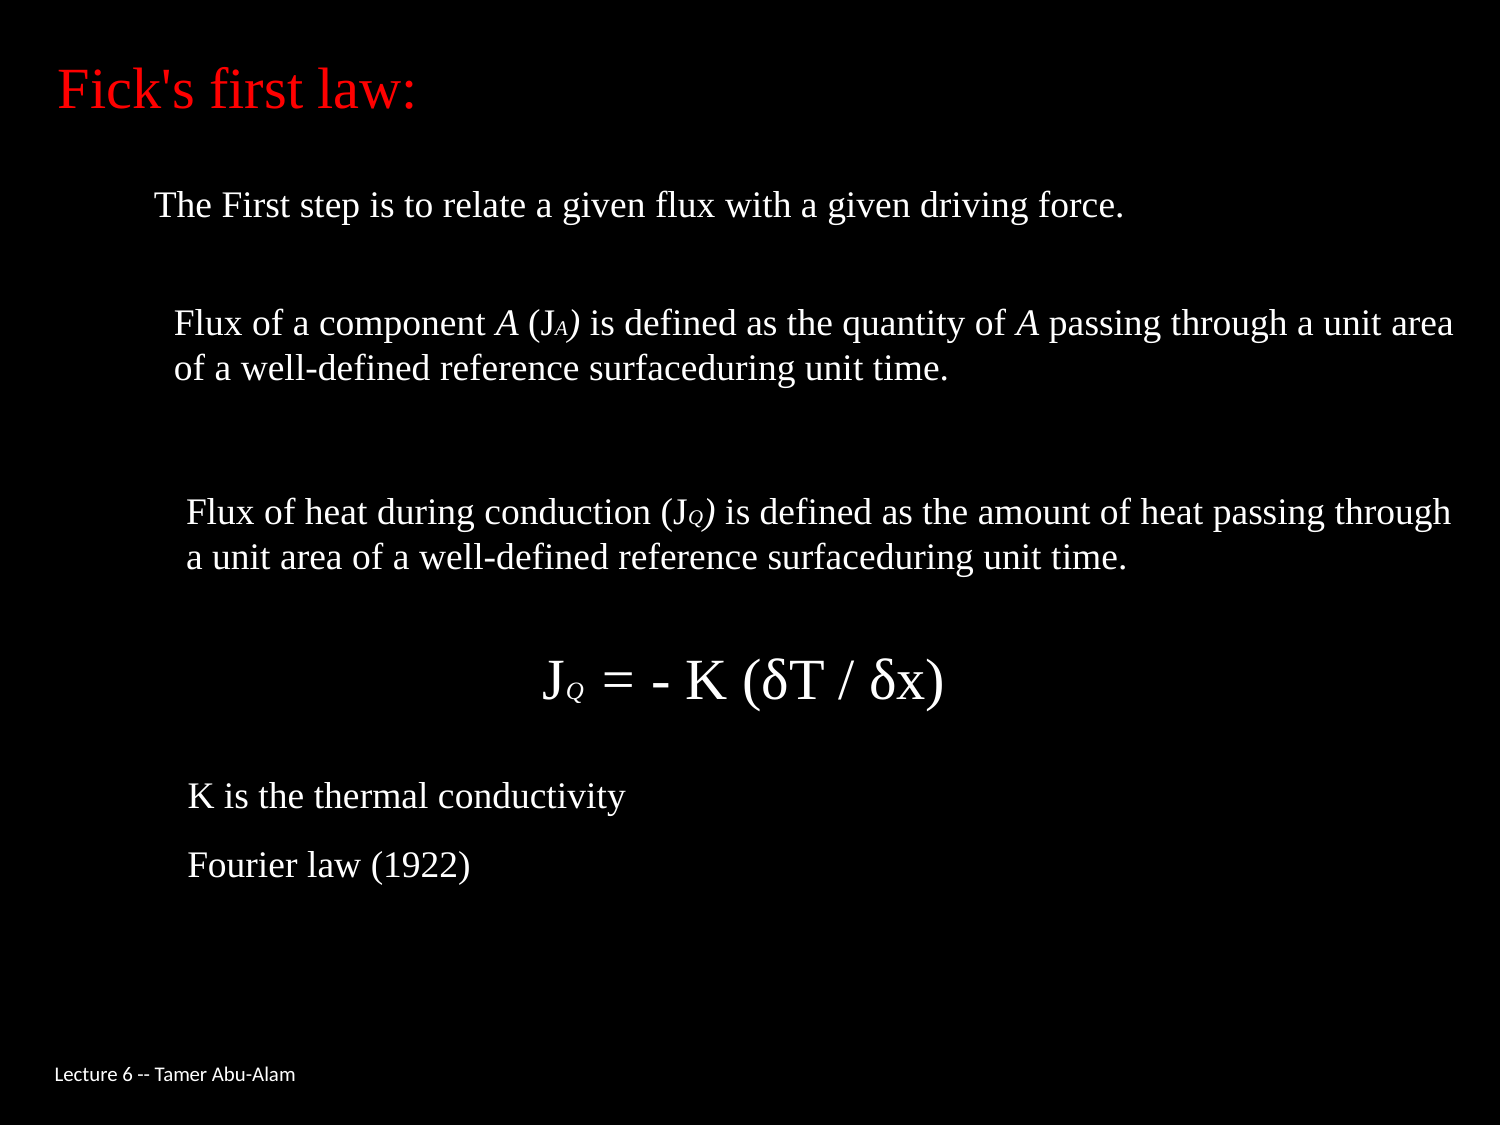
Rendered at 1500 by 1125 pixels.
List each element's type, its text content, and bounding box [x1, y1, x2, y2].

text_box Fourier law (1922) [172, 832, 487, 893]
text_box Fick's first law: [43, 42, 434, 128]
text_box Flux of heat during conduction (JQ) is defined as the amount of heat passing through a unit area of a well-defined reference surfaceduring unit time. [171, 479, 1468, 585]
footer Lecture 6 -- Tamer Abu-Alam [0, 1042, 413, 1103]
text_box JQ = - K (δT / δx) [528, 633, 961, 719]
text_box The First step is to relate a given flux with a given driving force. [139, 172, 1141, 233]
text_box K is the thermal conductivity [172, 763, 642, 824]
text_box Flux of a component A (JA) is defined as the quantity of A passing through a unit area of a well-defined reference surfaceduring unit time. [159, 290, 1470, 396]
